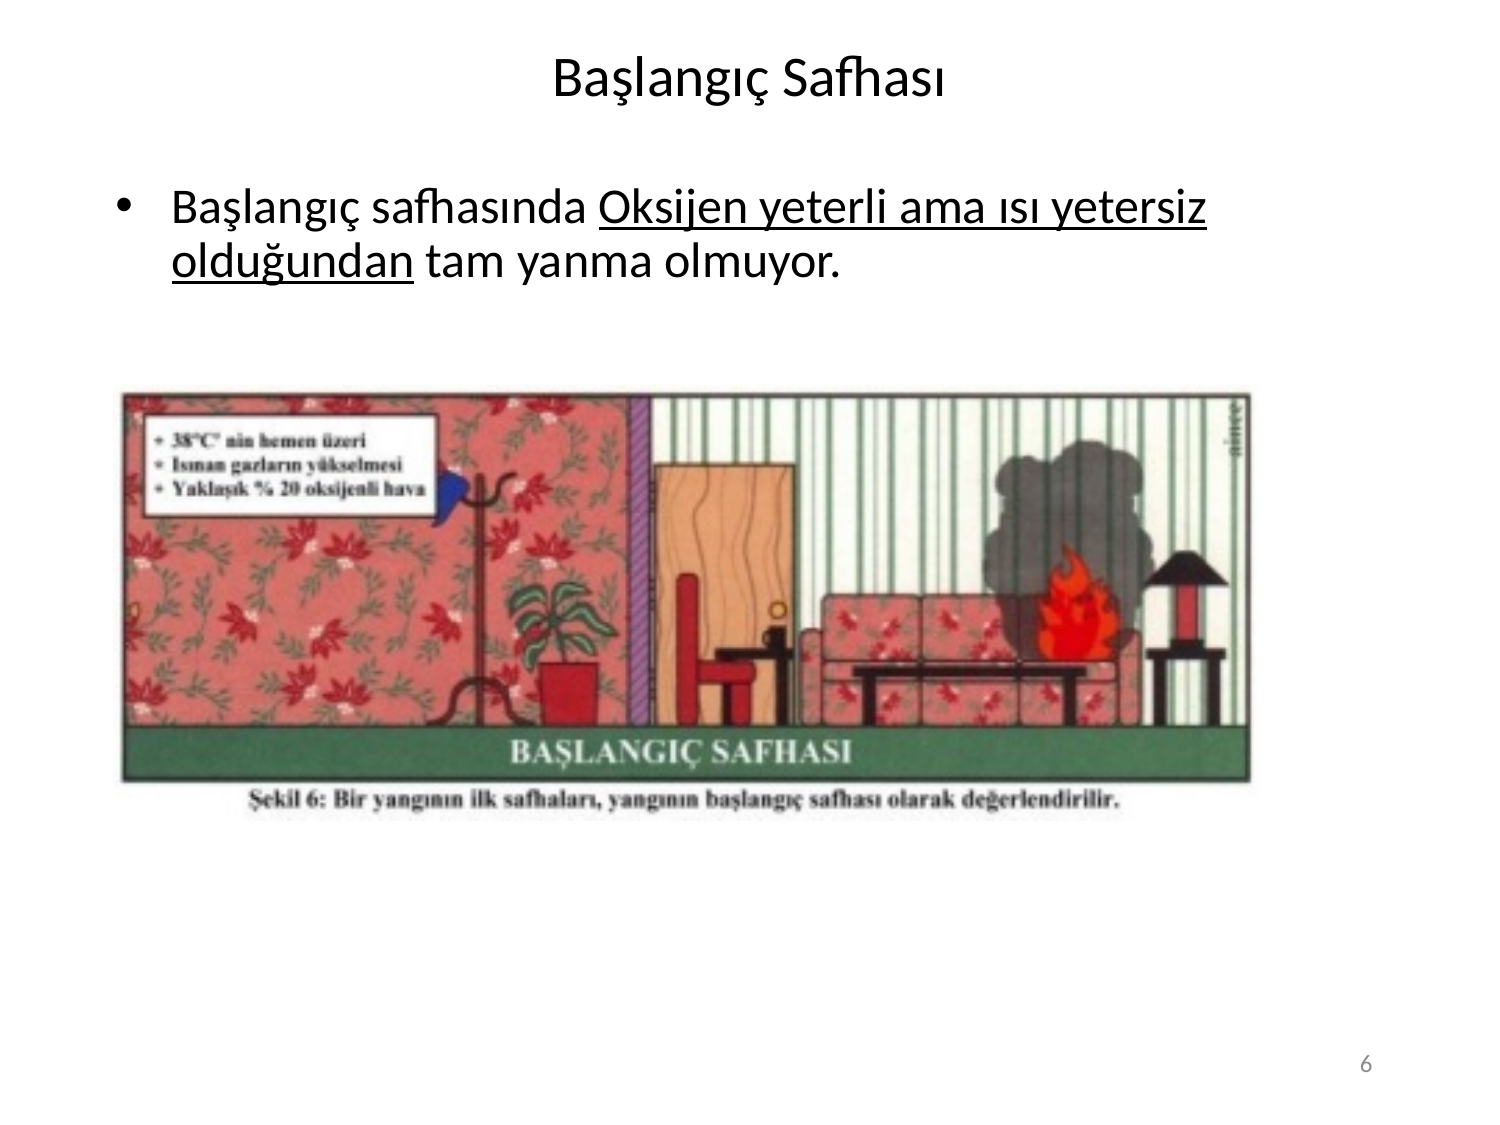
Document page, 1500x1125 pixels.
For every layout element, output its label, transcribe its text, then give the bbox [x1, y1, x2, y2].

picture [113, 385, 1260, 821]
list Başlangıç safhasında Oksijen yeterli ama ısı yetersiz olduğundan tam yanma olmuyor. [100, 172, 1376, 705]
title Başlangıç Safhası [112, 31, 1388, 116]
slide_number 6 [1074, 1025, 1388, 1100]
